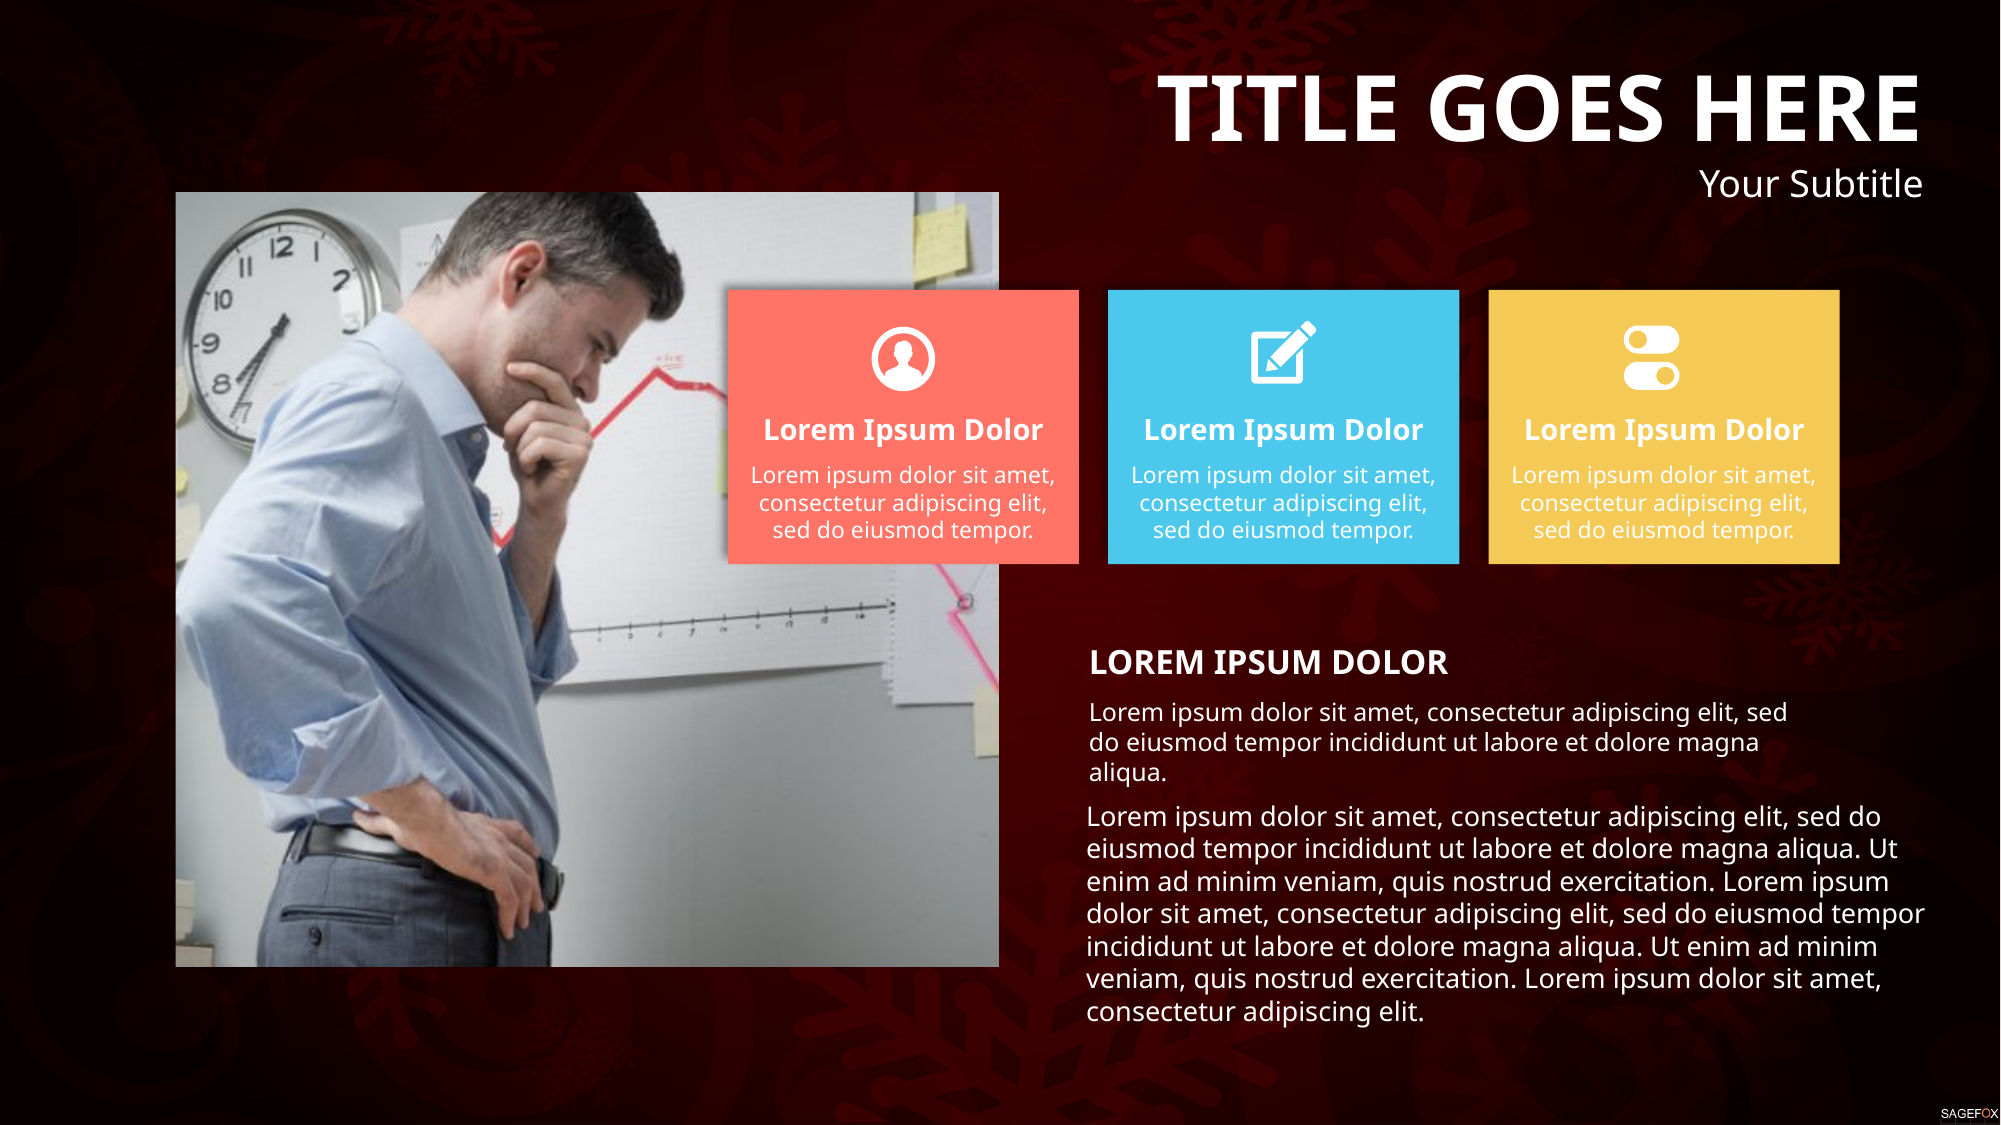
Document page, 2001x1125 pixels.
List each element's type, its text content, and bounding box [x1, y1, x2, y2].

text_box [175, 192, 1000, 967]
text_box Lorem Ipsum Dolor Lorem ipsum dolor sit amet, consectetur adipiscing elit, sed do eiusmod tempor. [735, 405, 1072, 549]
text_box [1623, 325, 1680, 390]
text_box Lorem Ipsum Dolor Lorem ipsum dolor sit amet, consectetur adipiscing elit, sed do eiusmod tempor. [1115, 405, 1452, 549]
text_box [1251, 321, 1317, 384]
text_box TITLE GOES HERE Your Subtitle [1035, 42, 1939, 212]
text_box Lorem ipsum dolor sit amet, consectetur adipiscing elit, sed do eiusmod tempor incididunt ut labore et dolore magna aliqua. Ut enim ad minim veniam, quis nostrud exercitation. Lorem ipsum dolor sit amet, consectetur adipiscing elit, sed do eiusmod tempor incididunt ut labore et dolore magna aliqua. Ut enim ad minim veniam, quis nostrud exercitation. Lorem ipsum dolor sit amet, consectetur adipiscing elit. [1071, 791, 1969, 1035]
text_box [1488, 289, 1841, 565]
text_box LOREM IPSUM DOLOR Lorem ipsum dolor sit amet, consectetur adipiscing elit, sed do eiusmod tempor incididunt ut labore et dolore magna aliqua. [1078, 636, 1833, 791]
text_box [871, 326, 936, 392]
text_box [1107, 289, 1460, 565]
text_box [727, 289, 1080, 565]
picture [0, 0, 2001, 1125]
text_box Lorem Ipsum Dolor Lorem ipsum dolor sit amet, consectetur adipiscing elit, sed do eiusmod tempor. [1496, 405, 1833, 549]
